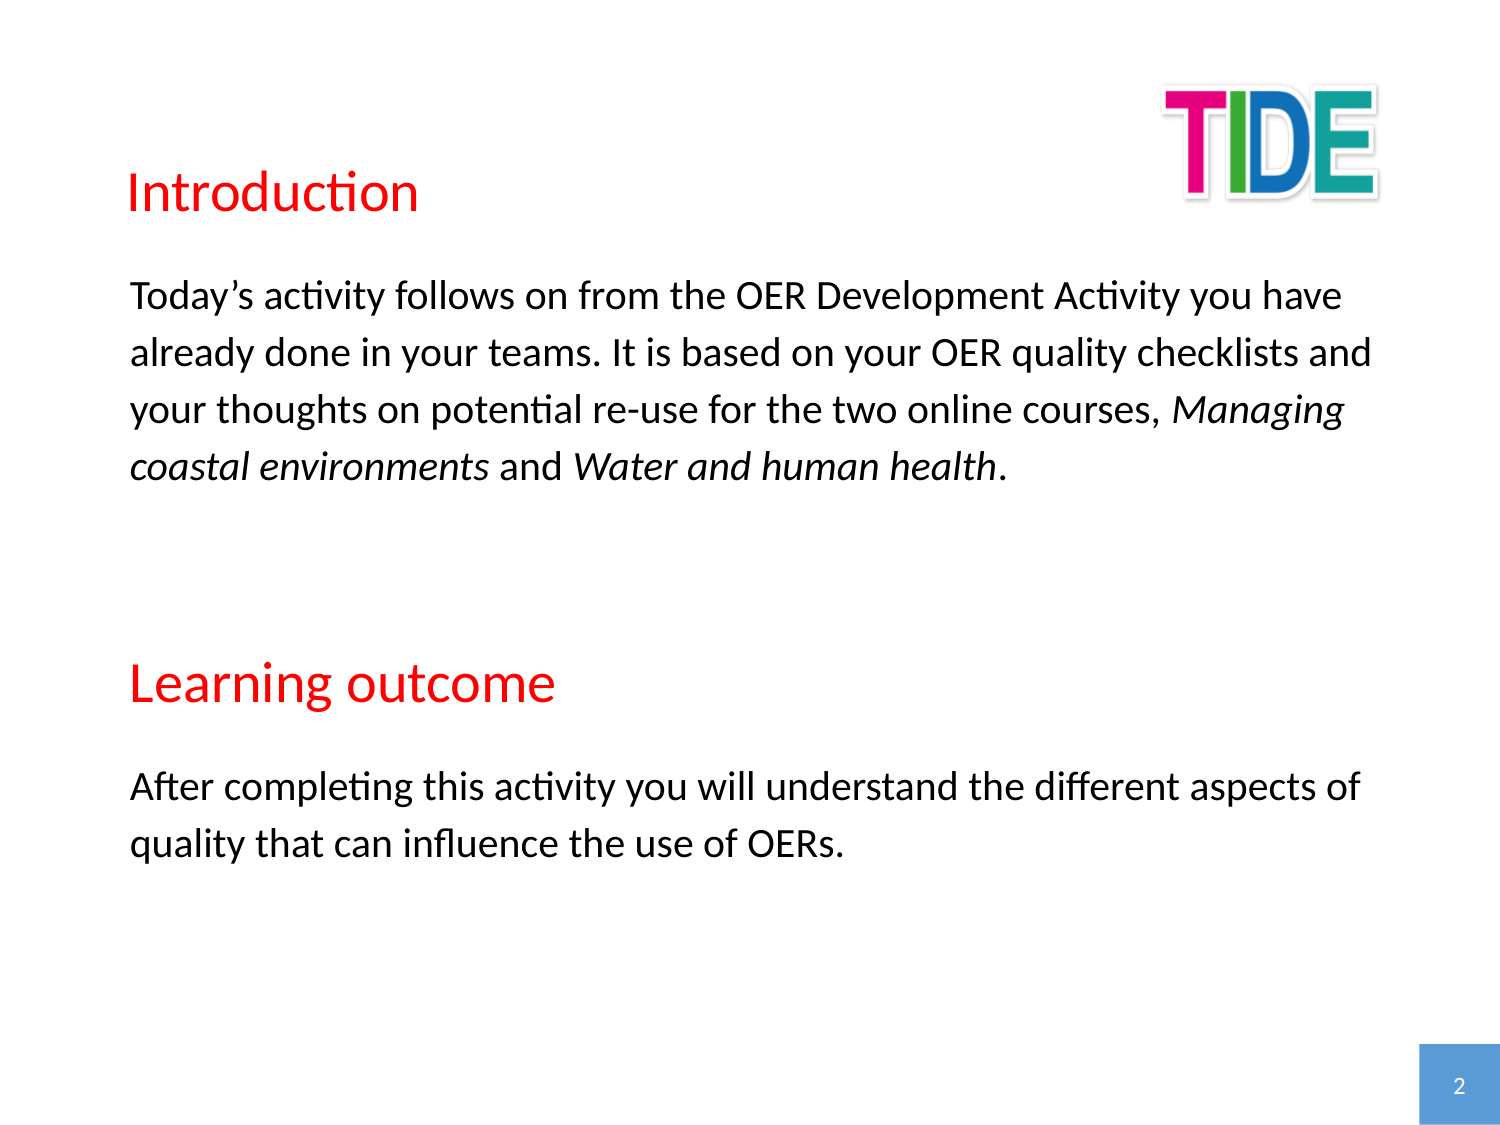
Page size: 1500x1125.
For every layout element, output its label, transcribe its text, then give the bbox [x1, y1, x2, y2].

text_box Introduction [112, 145, 1459, 231]
picture [1157, 79, 1385, 145]
list Today’s activity follows on from the OER Development Activity you have already done in your teams. It is based on your OER quality checklists and your thoughts on potential re-use for the two online courses, Managing coastal environments and Water and human health. Learning outcome After completing this activity you will understand the different aspects of quality that can influence the use of OERs. [123, 255, 1411, 1000]
